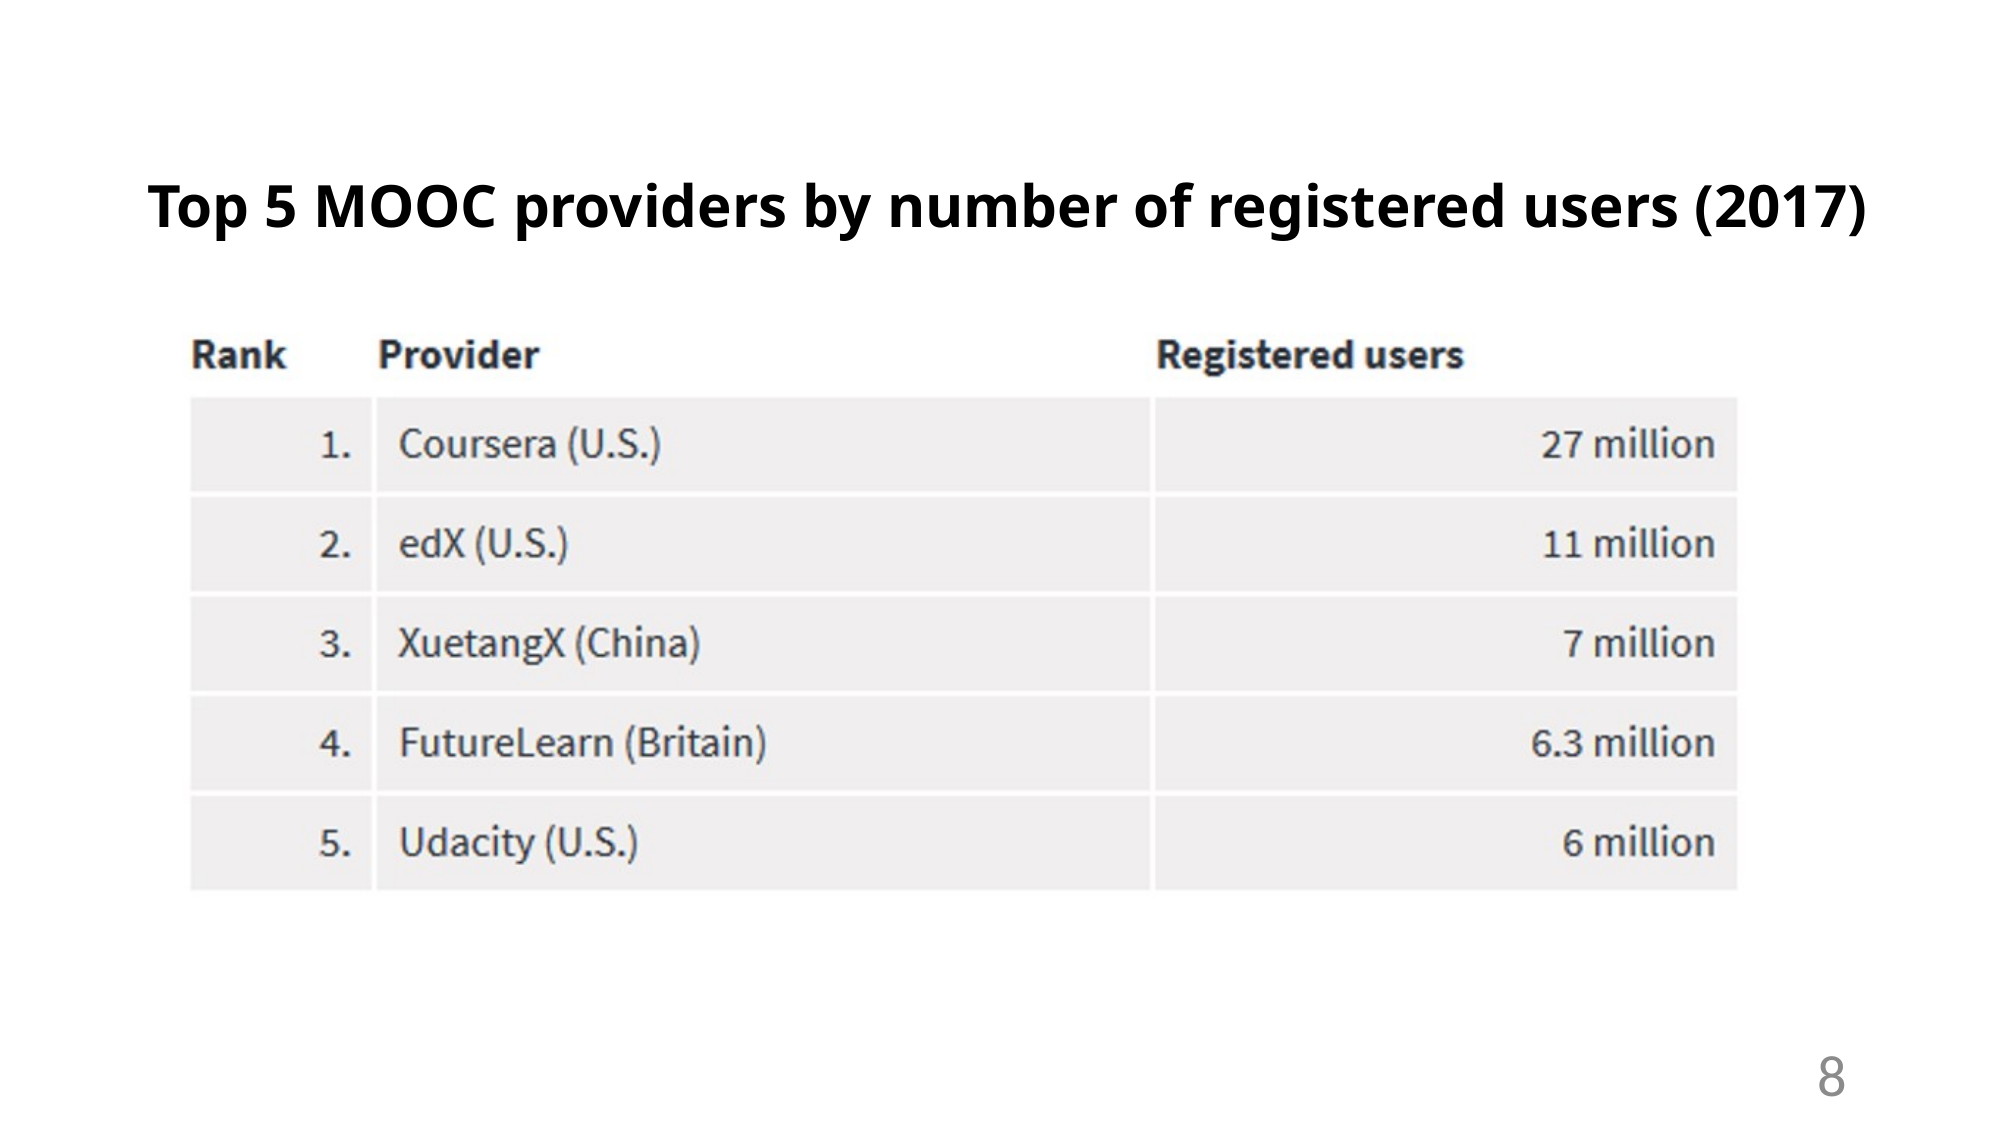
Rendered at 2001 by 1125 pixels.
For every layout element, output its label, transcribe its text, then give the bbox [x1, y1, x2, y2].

list Top 5 MOOC providers by number of registered users (2017) [131, 147, 1960, 963]
picture [137, 263, 1788, 909]
slide_number 8 [1412, 1042, 1863, 1103]
